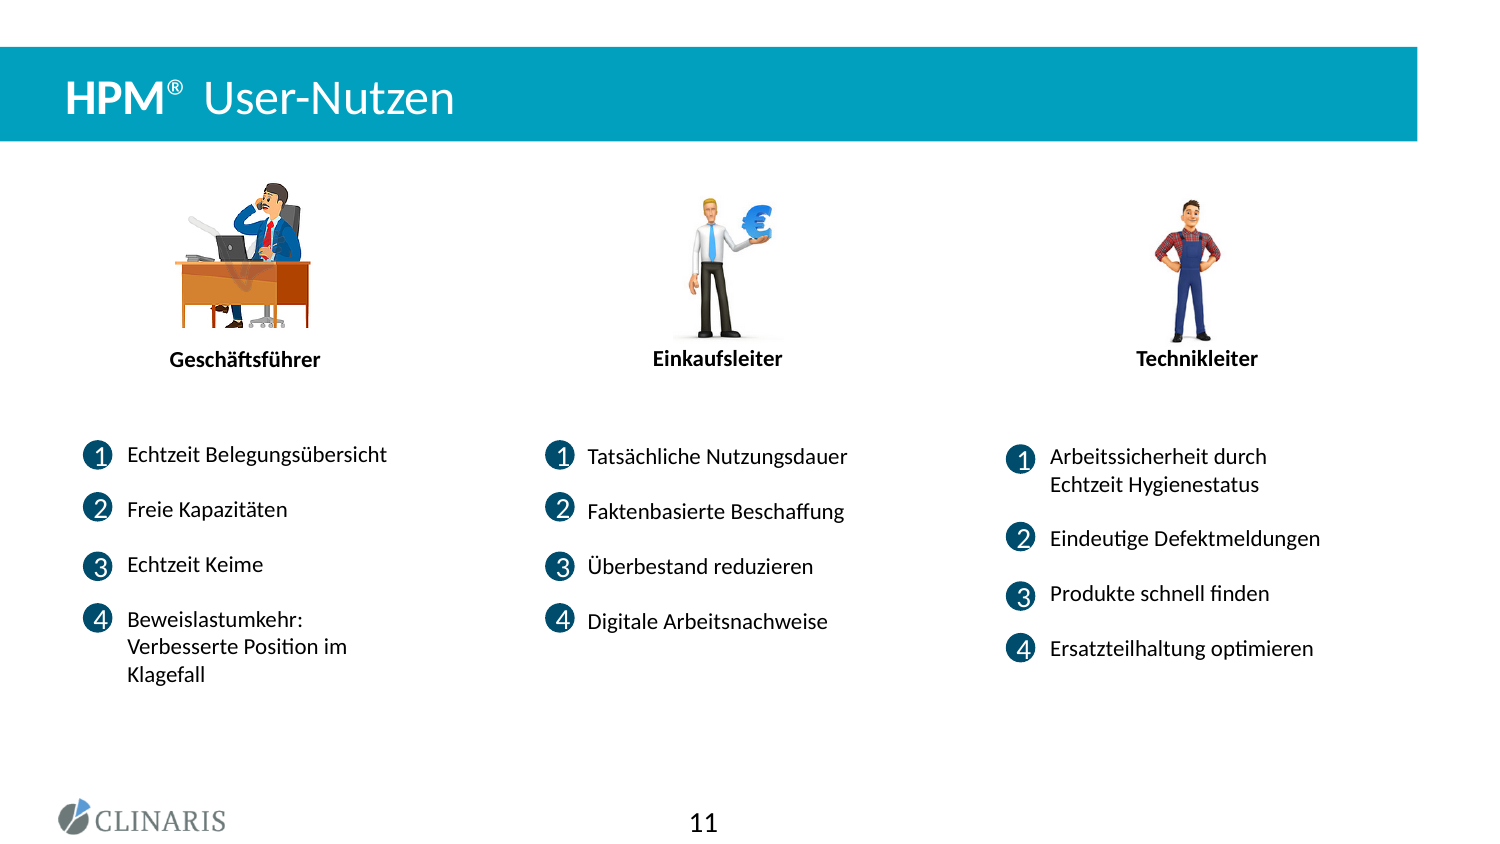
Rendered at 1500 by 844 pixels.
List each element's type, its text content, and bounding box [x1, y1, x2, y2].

text_box 1 [80, 438, 115, 472]
text_box Technikleiter [1121, 336, 1274, 379]
text_box 4 [1003, 630, 1038, 665]
text_box 2 [80, 489, 115, 524]
text_box Geschäftsführer [154, 337, 337, 380]
text_box Arbeitssicherheit durch Echtzeit Hygienestatus Eindeutige Defektmeldungen Produkte schnell finden Ersatzteilhaltung optimieren [1035, 434, 1350, 669]
text_box 4 [543, 601, 577, 635]
text_box Echtzeit Belegungsübersicht Freie Kapazitäten Echtzeit Keime Beweislastumkehr: Verbesserte Position im Klagefall [112, 432, 428, 695]
text_box 1 [543, 438, 577, 472]
text_box 4 [80, 601, 115, 635]
text_box 2 [543, 489, 577, 524]
text_box 2 [1003, 519, 1038, 554]
text_box Tatsächliche Nutzungsdauer Faktenbasierte Beschaffung Überbestand reduzieren Digitale Arbeitsnachweise [572, 434, 888, 642]
picture [58, 798, 225, 835]
text_box 3 [543, 549, 577, 584]
text_box 3 [1003, 579, 1038, 613]
text_box 1 [1003, 442, 1038, 476]
text_box Einkaufsleiter [638, 336, 799, 379]
text_box 3 [80, 549, 115, 584]
title HPM® User-Nutzen [0, 46, 1418, 142]
picture [673, 193, 784, 345]
picture [170, 180, 318, 331]
picture [1145, 195, 1233, 347]
